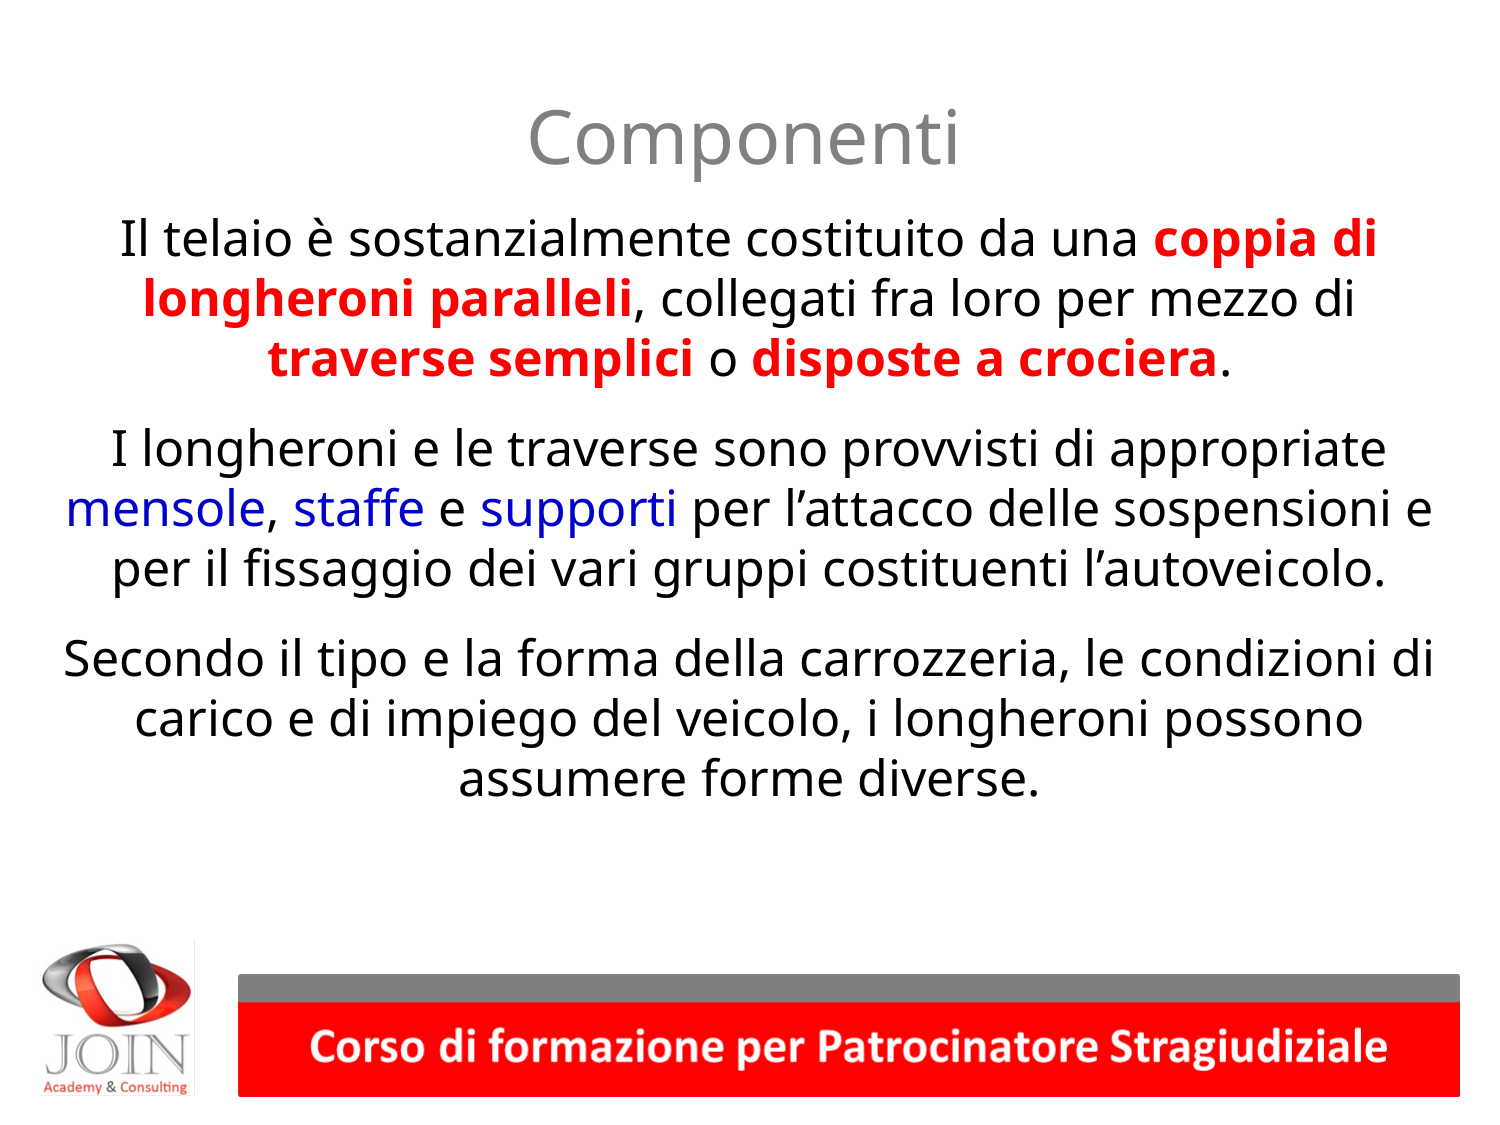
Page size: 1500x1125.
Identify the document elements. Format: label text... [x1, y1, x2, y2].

text_box Il telaio è sostanzialmente costituito da una coppia di longheroni paralleli, collegati fra loro per mezzo di traverse semplici o disposte a crociera. I longheroni e le traverse sono provvisti di appropriate mensole, staffe e supporti per l’attacco delle sospensioni e per il fissaggio dei vari gruppi costituenti l’autoveicolo. Secondo il tipo e la forma della carrozzeria, le condizioni di carico e di impiego del veicolo, i longheroni possono assumere forme diverse. [35, 199, 1465, 814]
text_box Componenti [46, 81, 1442, 187]
picture [39, 940, 1461, 1107]
